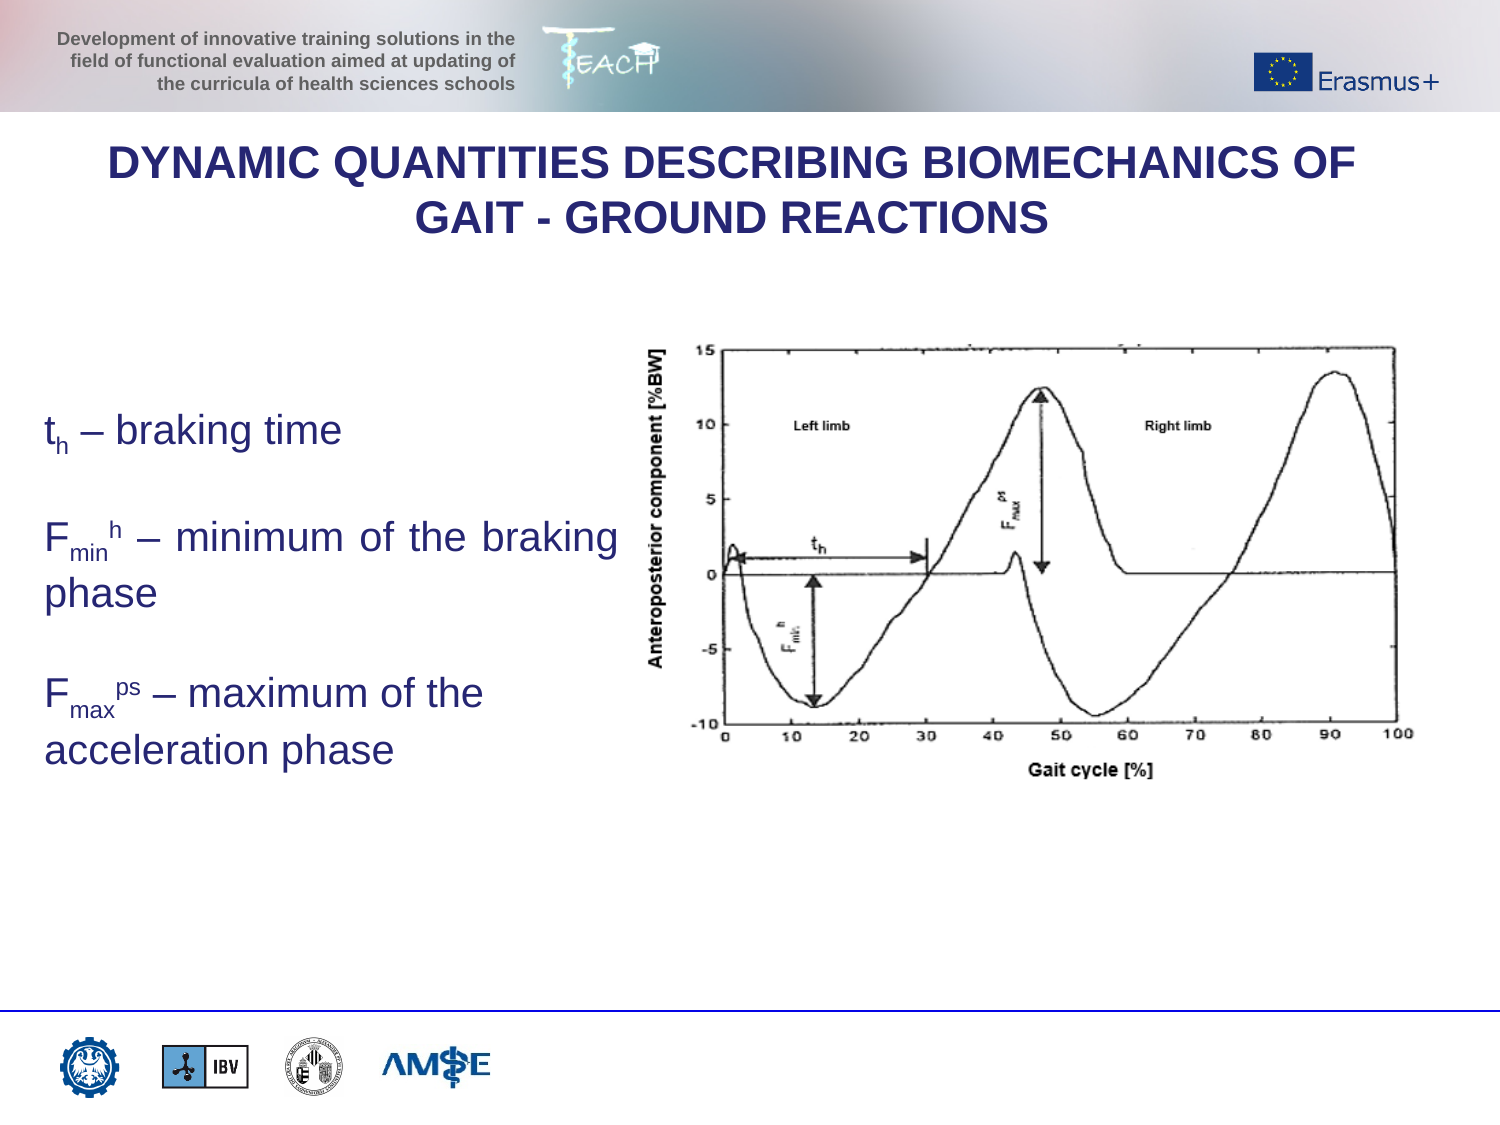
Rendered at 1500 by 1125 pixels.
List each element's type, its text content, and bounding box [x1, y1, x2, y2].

picture [161, 1044, 249, 1089]
picture [284, 1036, 344, 1097]
text_box th – braking time Fminh – minimum of the braking phase Fmaxps – maximum of the acceleration phase [29, 395, 631, 781]
picture [379, 1044, 491, 1089]
text_box DYNAMIC QUANTITIES DESCRIBING BIOMECHANICS OF GAIT - GROUND REACTIONS [64, 125, 1400, 251]
picture [0, 1, 1500, 112]
picture [636, 331, 1425, 793]
picture [53, 1035, 126, 1099]
